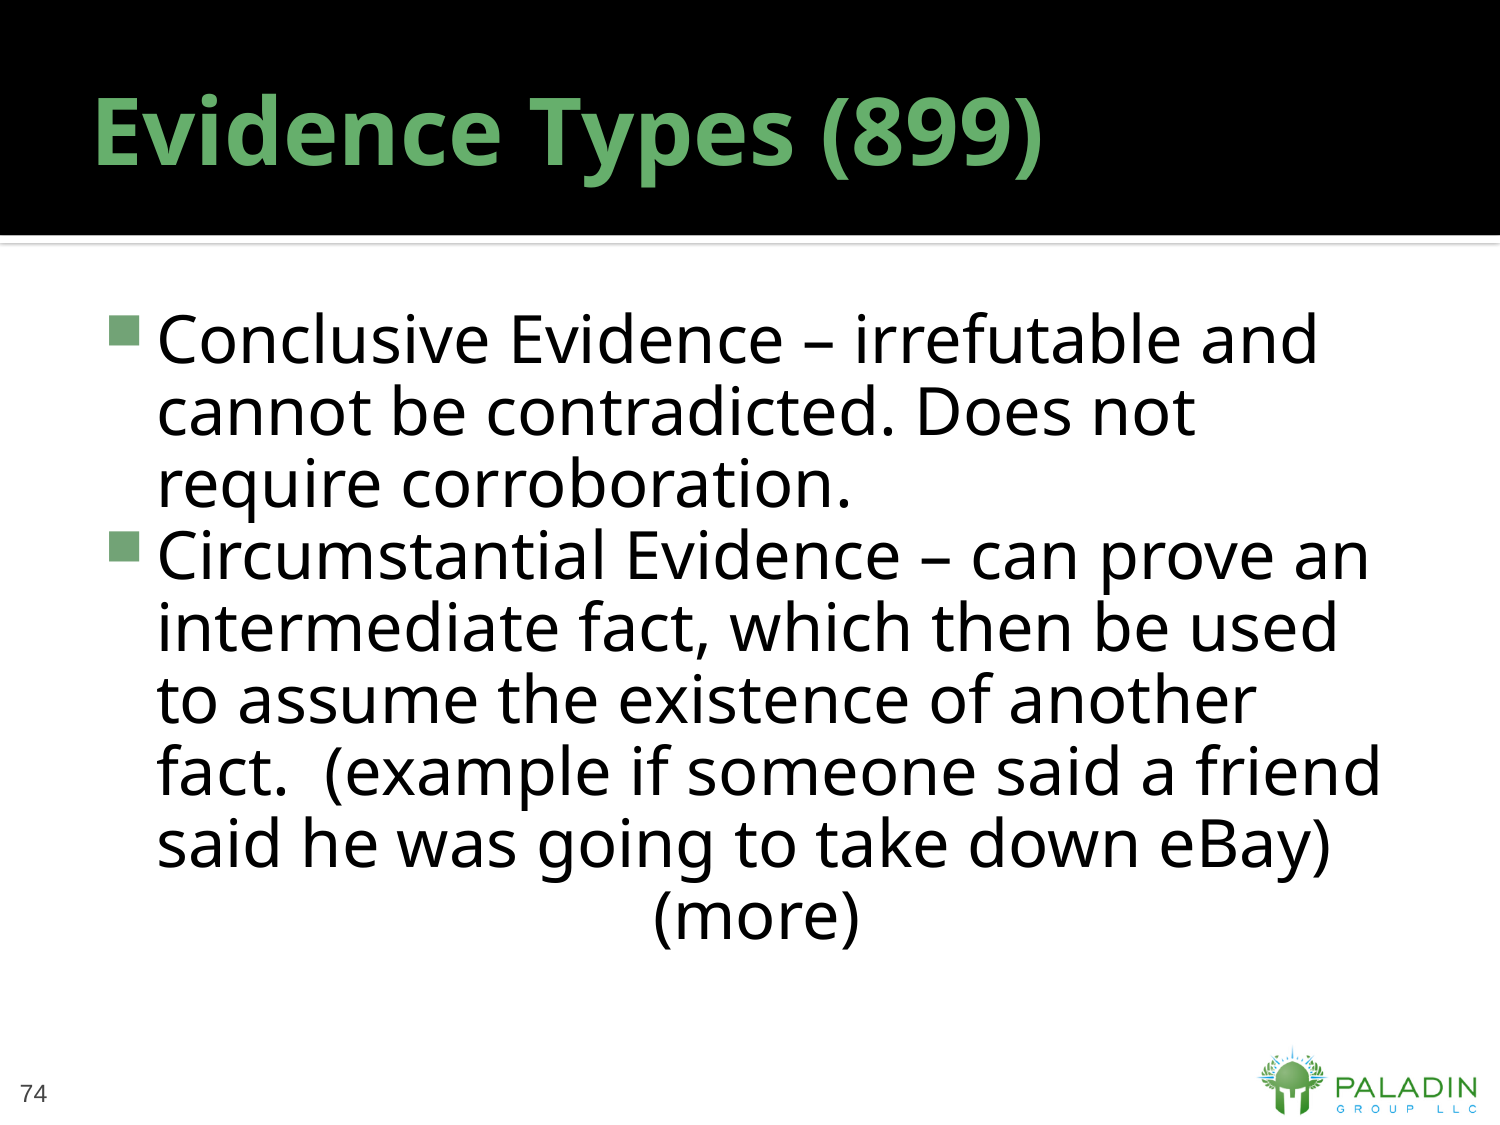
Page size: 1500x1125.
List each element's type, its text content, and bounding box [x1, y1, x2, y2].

list Conclusive Evidence – irrefutable and cannot be contradicted. Does not require corroboration. Circumstantial Evidence – can prove an intermediate fact, which then be used to assume the existence of another fact. (example if someone said a friend said he was going to take down eBay) (more) [75, 291, 1425, 1050]
title Evidence Types (899) [75, 25, 1425, 231]
picture [1250, 1040, 1487, 1125]
